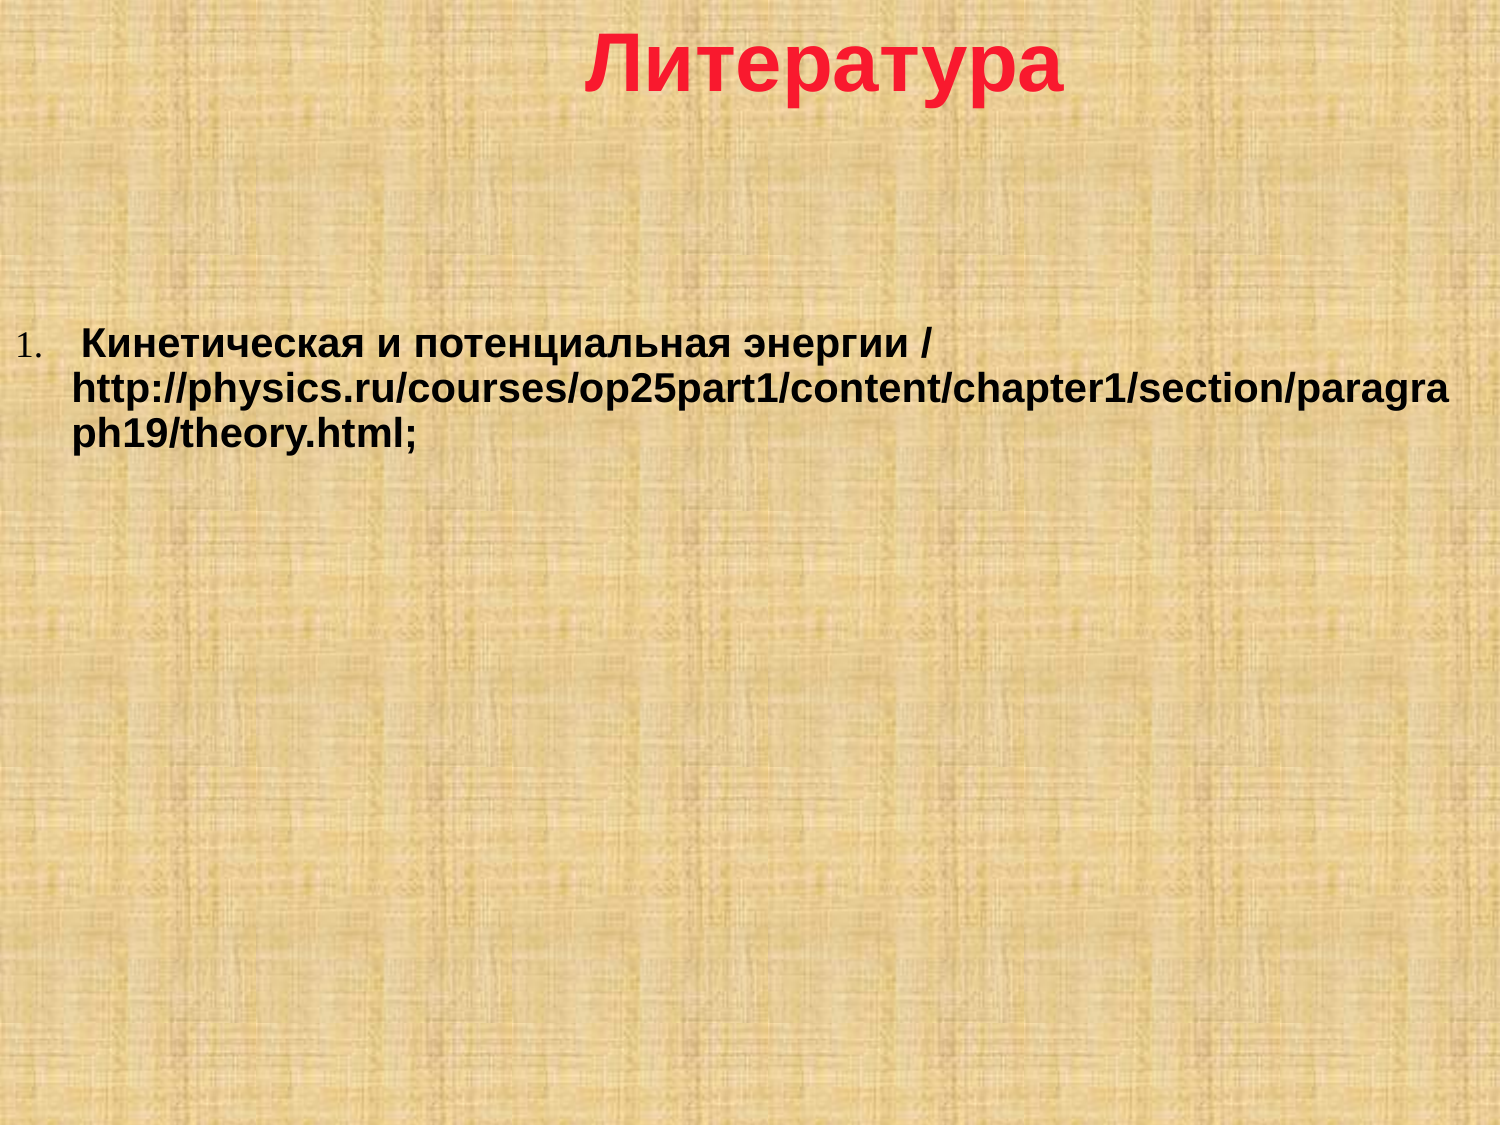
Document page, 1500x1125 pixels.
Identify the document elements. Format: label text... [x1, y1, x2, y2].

list Кинетическая и потенциальная энергии / http://physics.ru/courses/op25part1/content/chapter1/section/paragraph19/theory.html; [0, 314, 1477, 1125]
title Литература [149, 0, 1500, 118]
picture [0, 0, 1500, 1125]
